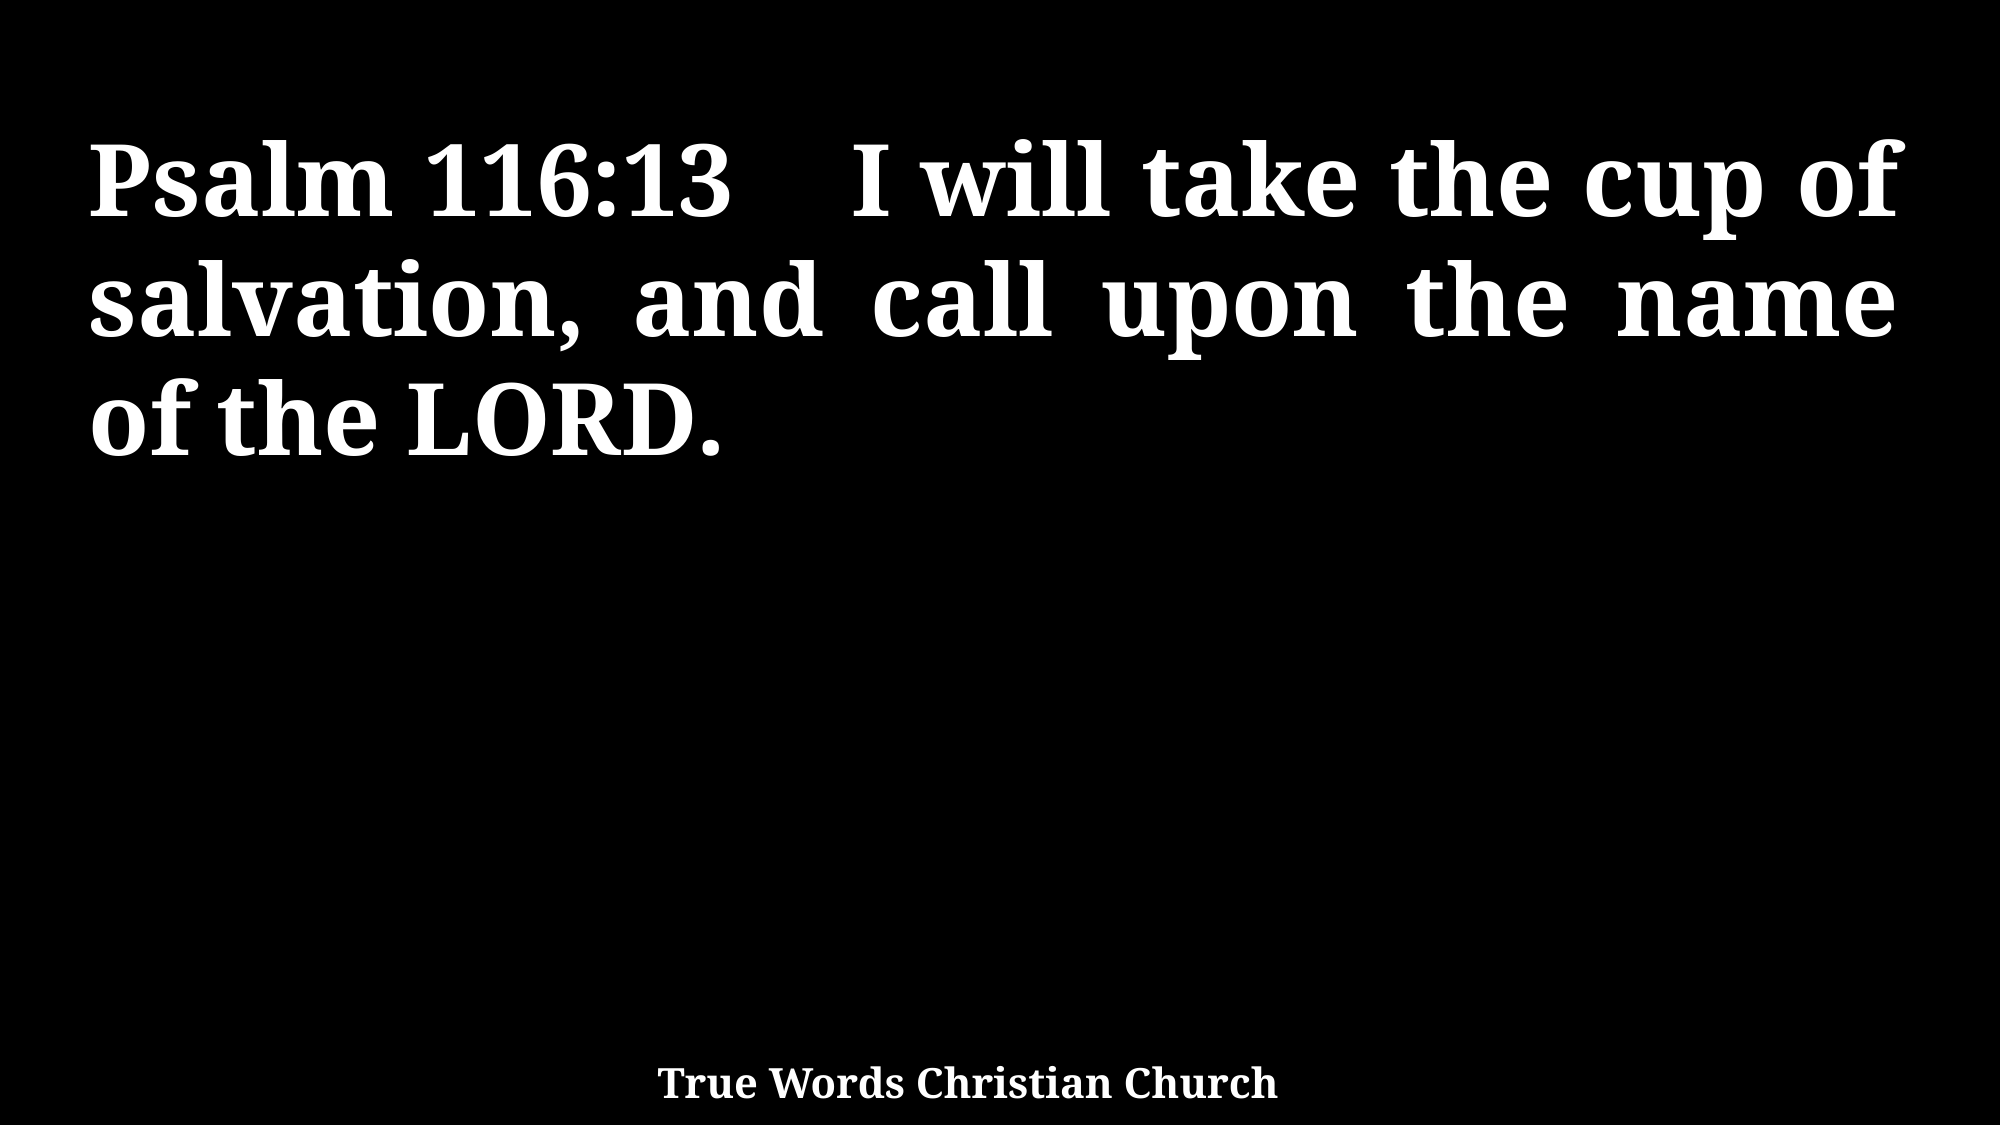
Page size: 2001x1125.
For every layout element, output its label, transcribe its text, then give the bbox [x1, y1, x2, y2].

text_box Psalm 116:13 I will take the cup of salvation, and call upon the name of the LORD. [74, 108, 1915, 484]
text_box True Words Christian Church [642, 1049, 1294, 1114]
